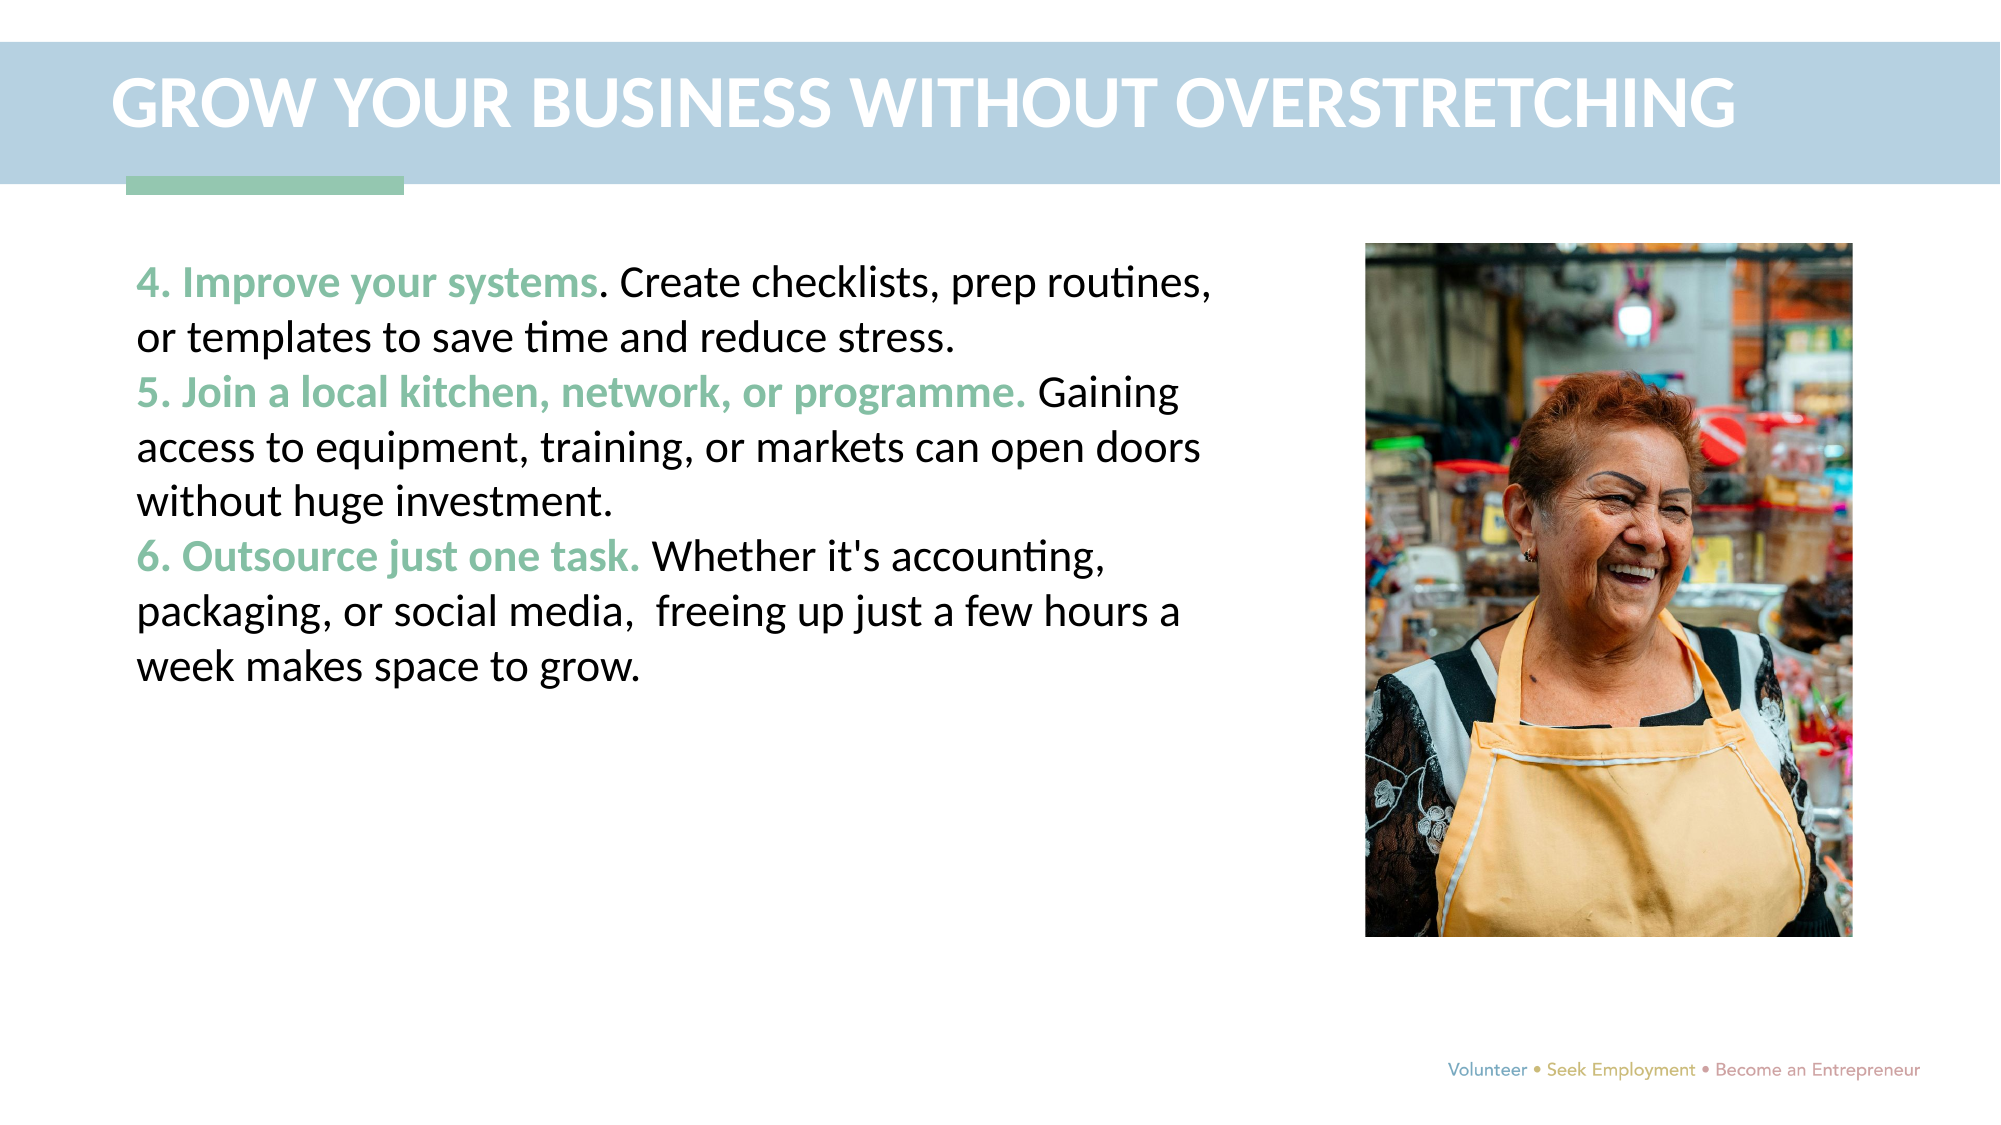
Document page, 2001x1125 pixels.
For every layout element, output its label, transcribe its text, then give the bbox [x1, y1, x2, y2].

text_box 4. Improve your systems. Create checklists, prep routines, or templates to save time and reduce stress. 5. Join a local kitchen, network, or programme. Gaining access to equipment, training, or markets can open doors without huge investment. 6. Outsource just one task. Whether it's accounting, packaging, or social media, freeing up just a few hours a week makes space to grow. [121, 243, 1241, 754]
list GROW YOUR BUSINESS WITHOUT OVERSTRETCHING [96, 94, 1886, 213]
picture [1365, 243, 1853, 937]
text_box [95, 239, 1827, 785]
picture [1418, 1046, 1971, 1103]
